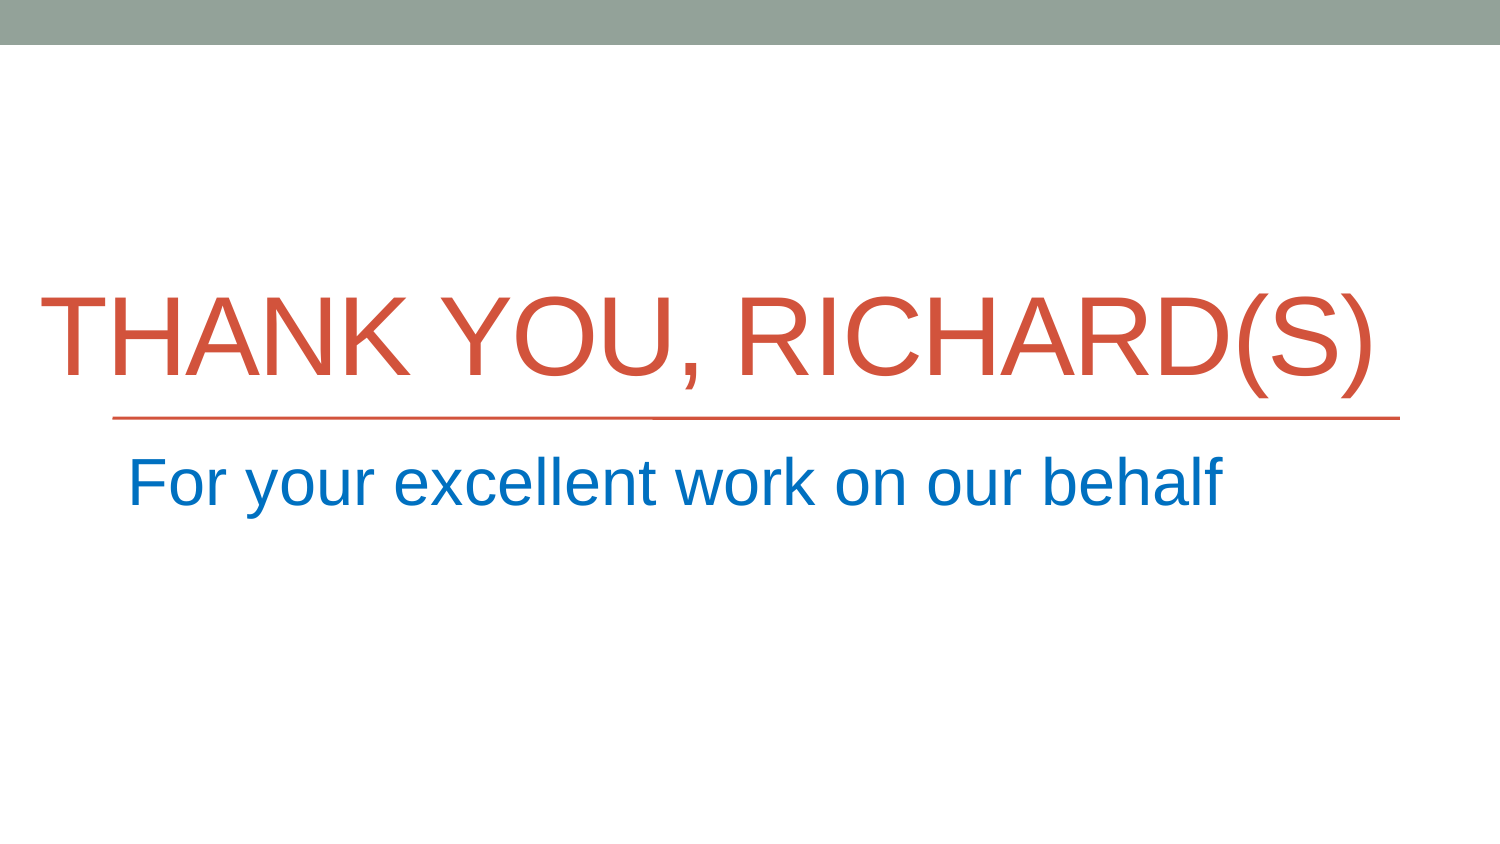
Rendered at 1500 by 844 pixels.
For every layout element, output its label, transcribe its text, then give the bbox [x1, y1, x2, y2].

subtitle For your excellent work on our behalf [112, 431, 1375, 647]
title Thank you, RICHARD(s) [24, 168, 1475, 406]
